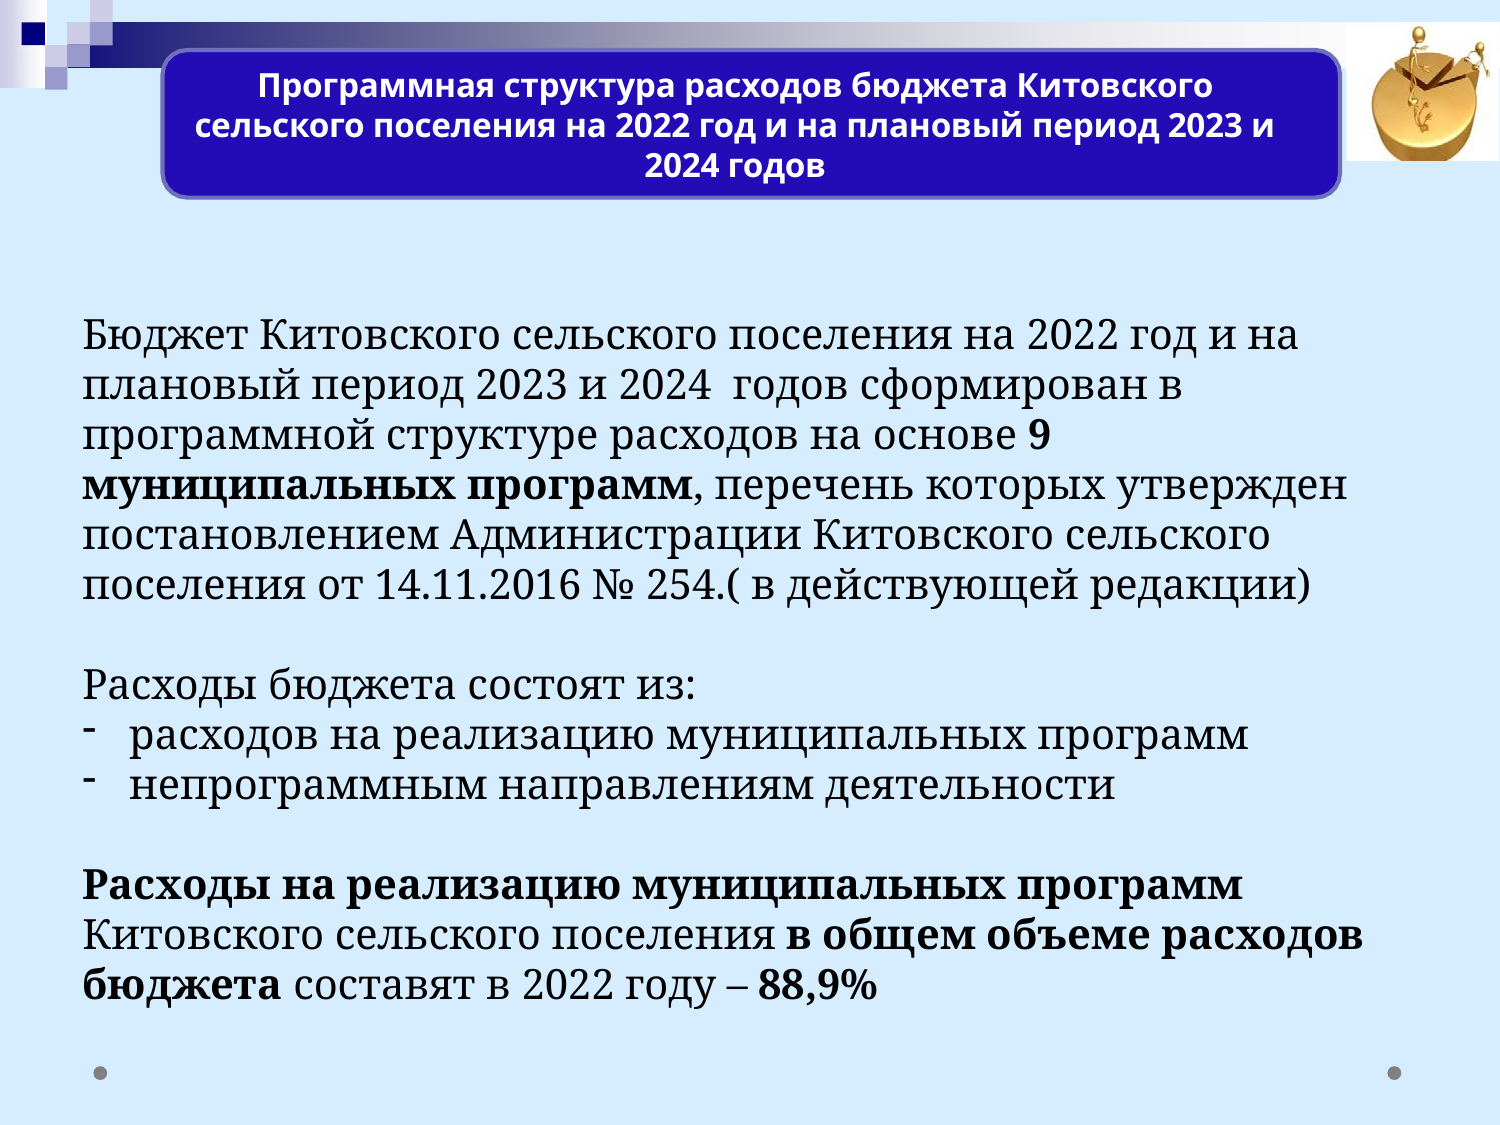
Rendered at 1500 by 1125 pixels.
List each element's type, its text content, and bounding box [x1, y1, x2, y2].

text_box [89, 0, 113, 22]
text_box Бюджет Китовского сельского поселения на 2022 год и на плановый период 2023 и 2024 годов сформирован в программной структуре расходов на основе 9 муниципальных программ, перечень которых утвержден постановлением Администрации Китовского сельского поселения от 14.11.2016 № 254.( в действующей редакции) Расходы бюджета состоят из: расходов на реализацию муниципальных программ непрограммным направлениям деятельности Расходы на реализацию муниципальных программ Китовского сельского поселения в общем объеме расходов бюджета составят в 2022 году – 88,9% [67, 249, 1443, 1015]
text_box Программная структура расходов бюджета Китовского сельского поселения на 2022 год и на плановый период 2023 и 2024 годов [174, 62, 1296, 185]
text_box [45, 67, 68, 90]
text_box [67, 44, 90, 68]
text_box [45, 45, 67, 67]
text_box [0, 0, 47, 88]
text_box [67, 22, 89, 44]
text_box [162, 50, 1341, 198]
text_box [89, 22, 113, 46]
text_box [1346, 25, 1500, 162]
text_box [21, 22, 45, 46]
text_box [90, 22, 1500, 68]
